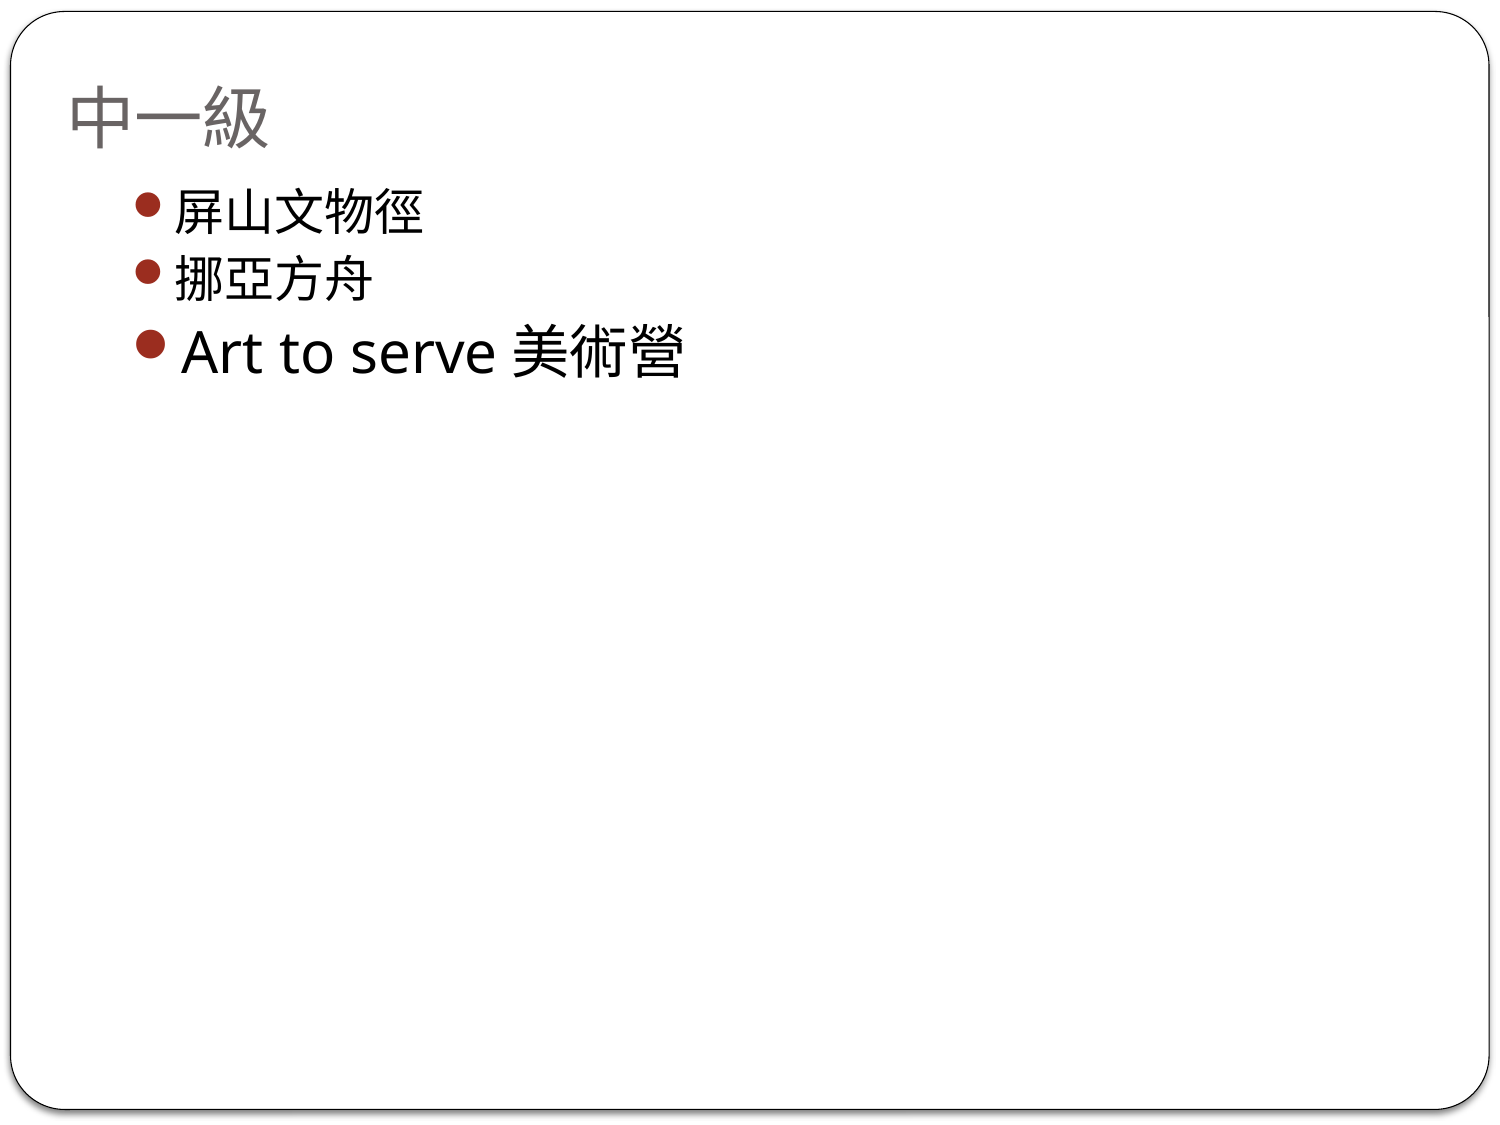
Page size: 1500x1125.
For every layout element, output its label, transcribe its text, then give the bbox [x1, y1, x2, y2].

title 中一級 [51, 66, 1327, 254]
list 屏山文物徑 挪亞方舟 Art to serve美術營 [64, 172, 1340, 923]
